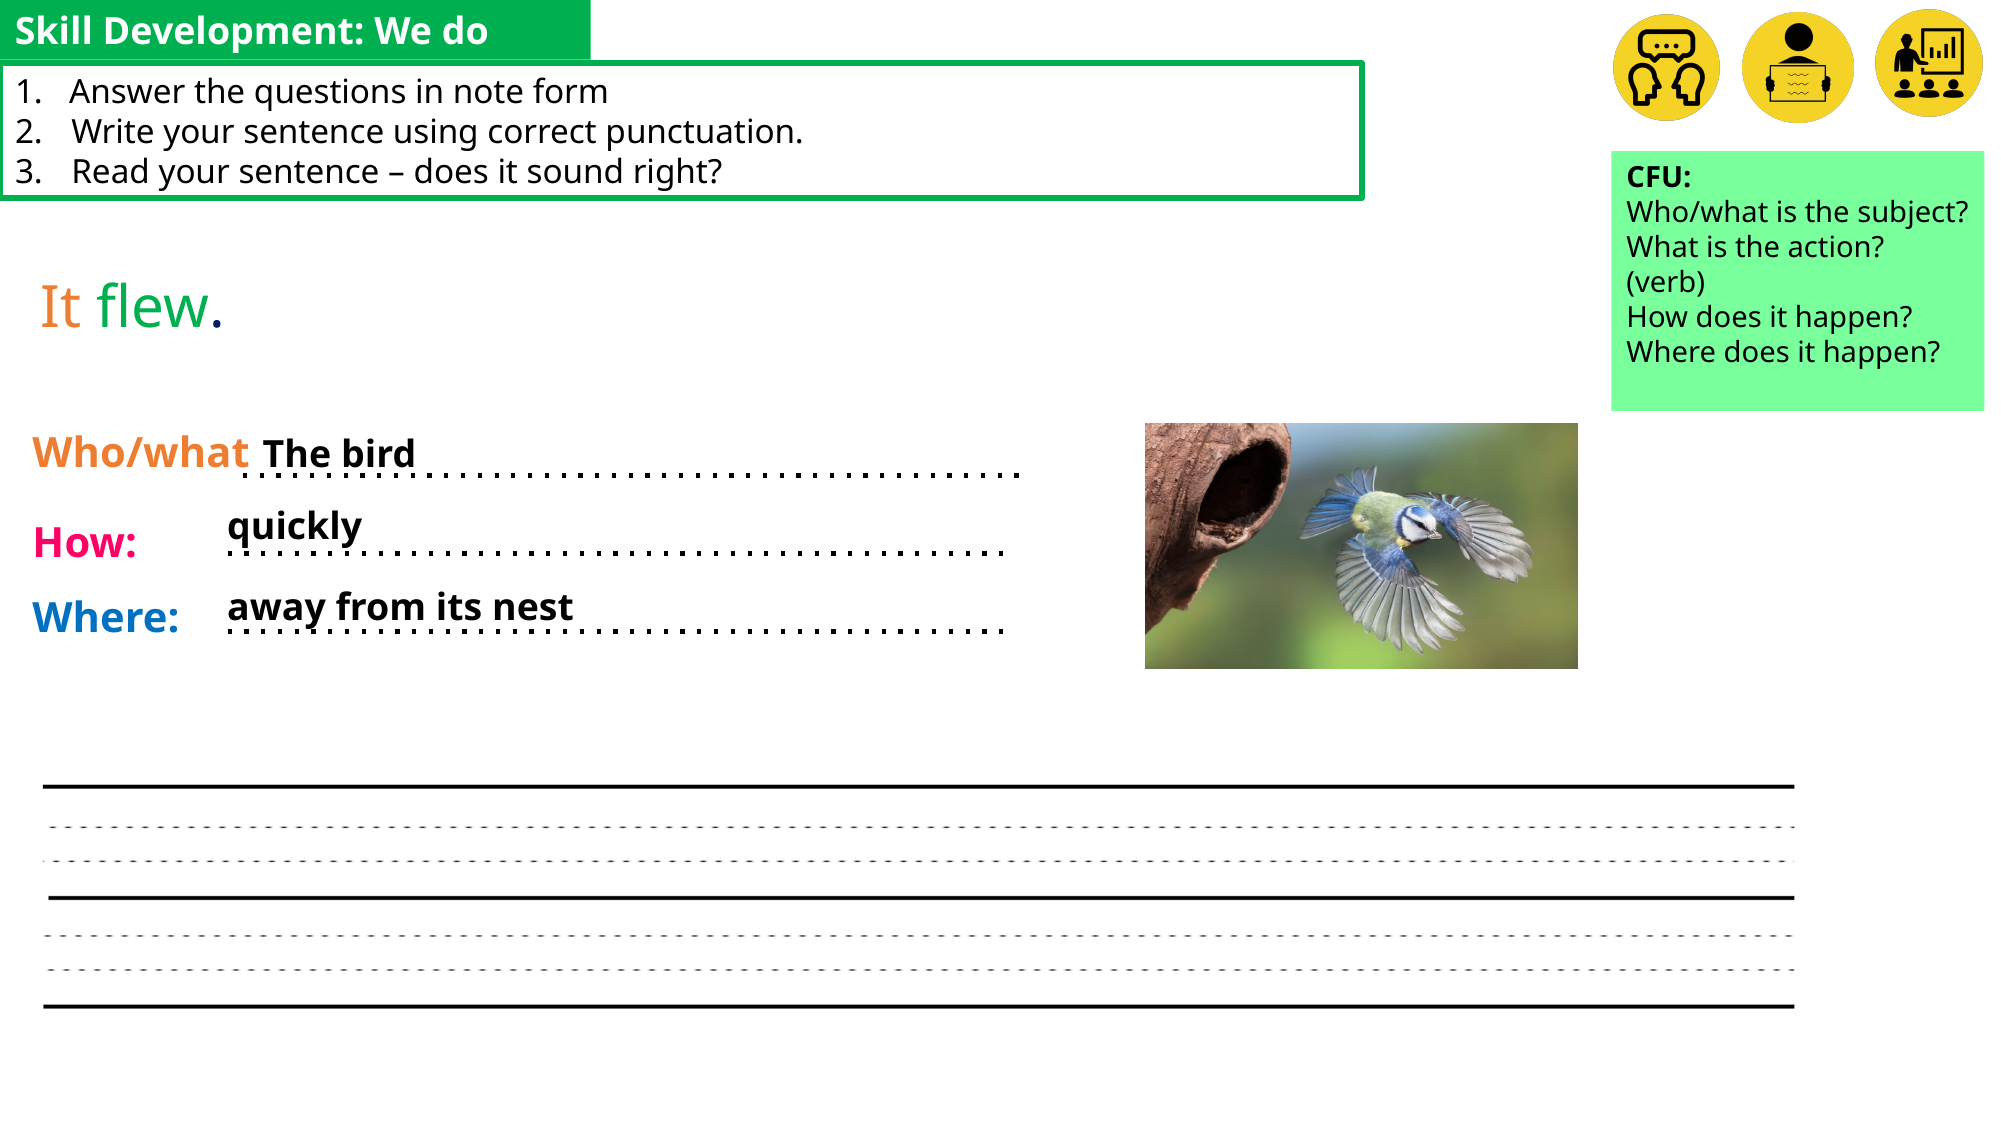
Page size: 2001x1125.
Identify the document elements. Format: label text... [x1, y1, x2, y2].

picture [1742, 12, 1854, 123]
text_box 1. Answer the questions in note form Write your sentence using correct punctuation. Read your sentence – does it sound right? [0, 63, 1362, 198]
picture [42, 784, 1795, 1013]
picture [1611, 12, 1722, 123]
text_box The bird [247, 422, 621, 475]
picture [1145, 423, 1578, 669]
text_box quickly [332, 494, 452, 553]
text_box away from its nest [212, 575, 970, 636]
text_box Skill Development: We do [0, 0, 591, 60]
text_box Who/what How: Where: [17, 418, 332, 649]
text_box CFU: Who/what is the subject? What is the action? (verb) How does it happen? Where does it happen? [1611, 151, 1985, 411]
text_box It flew. [25, 261, 399, 347]
picture [1873, 7, 1985, 119]
text_box The bird [247, 476, 621, 482]
